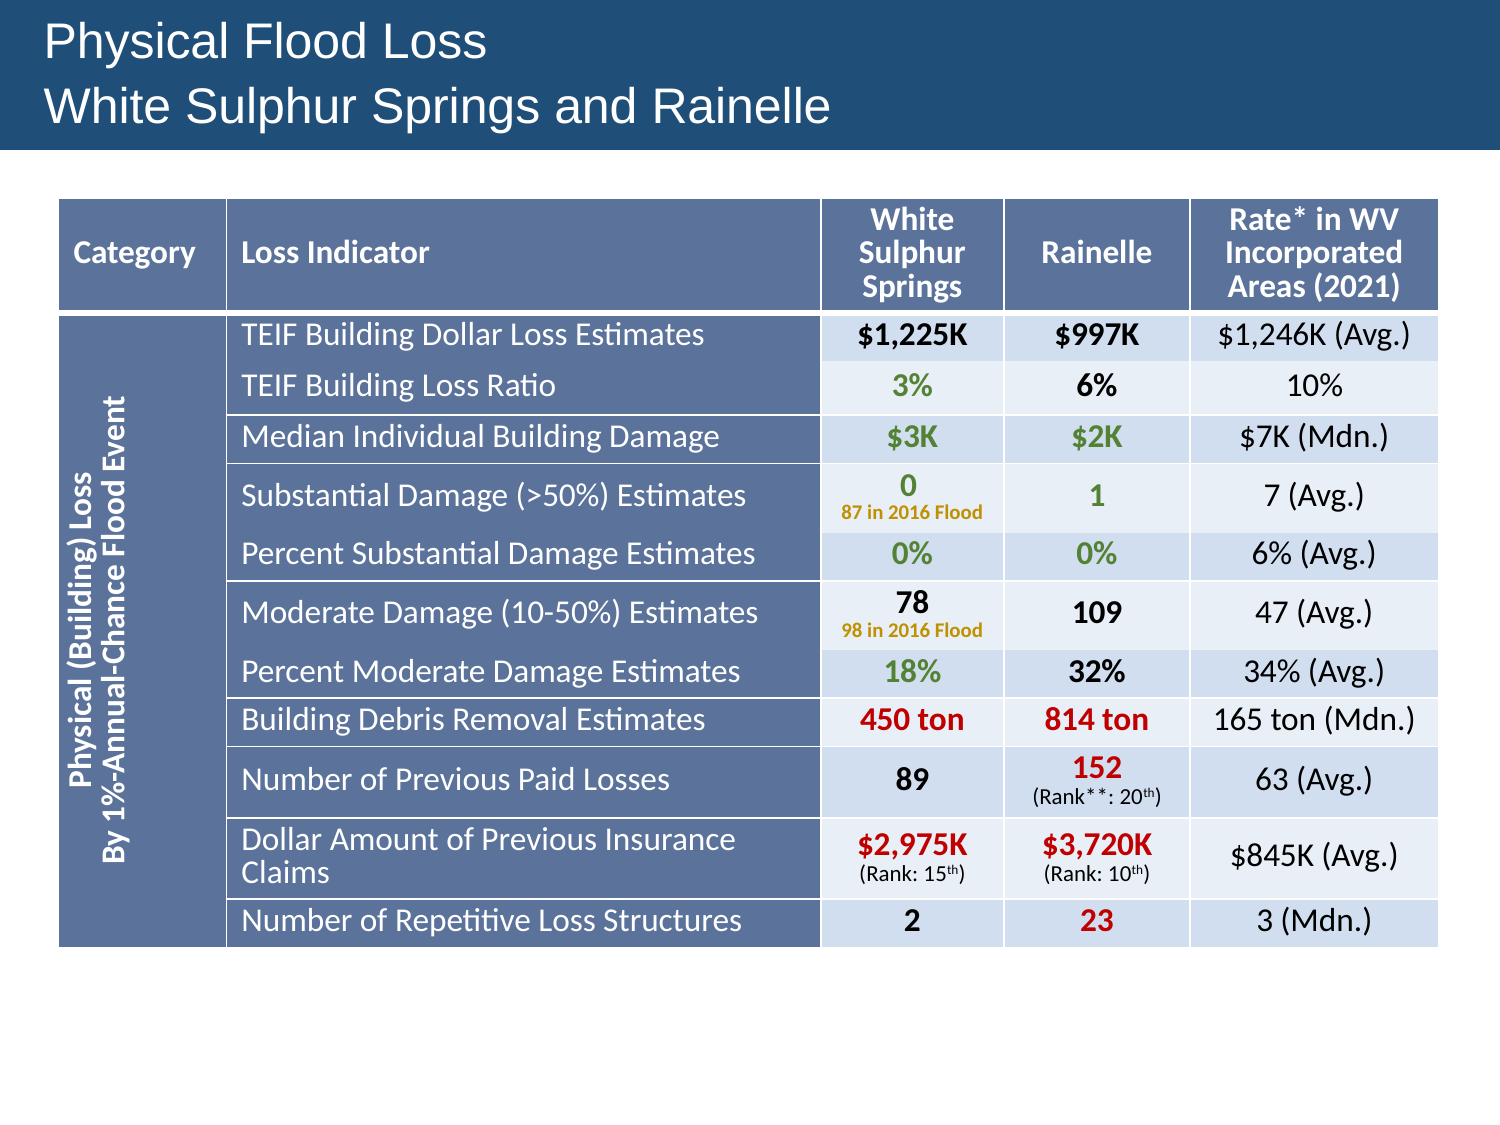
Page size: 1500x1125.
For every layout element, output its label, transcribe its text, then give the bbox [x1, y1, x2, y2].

table_cell 152 (Rank**: 20th) [1005, 747, 1189, 817]
table_cell $1,246K (Avg.) [1191, 316, 1438, 361]
table_cell Moderate Damage (10-50%) Estimates [227, 582, 820, 650]
table_cell 34% (Avg.) [1191, 650, 1438, 697]
table_cell 109 [1005, 582, 1189, 650]
table_cell Substantial Damage (>50%) Estimates [227, 464, 820, 533]
table_cell $845K (Avg.) [1191, 819, 1438, 898]
table_cell Physical (Building) Loss By 1%-Annual-Chance Flood Event [59, 316, 226, 947]
table_cell $3K [822, 416, 1003, 463]
table_cell 0% [822, 533, 1003, 580]
table_cell 165 ton (Mdn.) [1191, 699, 1438, 746]
table_cell 18% [822, 650, 1003, 697]
table_cell 89 [822, 747, 1003, 817]
table_cell 3% [822, 361, 1003, 414]
table_cell 3 (Mdn.) [1191, 900, 1438, 947]
table_cell Percent Substantial Damage Estimates [227, 533, 820, 580]
table_cell $3,720K (Rank: 10th) [1005, 819, 1189, 898]
table_cell 0 87 in 2016 Flood [822, 464, 1003, 533]
table_cell $7K (Mdn.) [1191, 416, 1438, 463]
table_cell 6% (Avg.) [1191, 533, 1438, 580]
table_cell Number of Previous Paid Losses [227, 747, 820, 817]
table_header White Sulphur Springs [822, 199, 1003, 310]
table_cell 78 98 in 2016 Flood [822, 582, 1003, 650]
table_cell Dollar Amount of Previous Insurance Claims [227, 819, 820, 898]
table_cell 0% [1005, 533, 1189, 580]
table_cell 1 [1005, 464, 1189, 533]
table_cell Number of Repetitive Loss Structures [227, 900, 820, 947]
table_cell $2K [1005, 416, 1189, 463]
text_box Physical Flood Loss White Sulphur Springs and Rainelle [0, 0, 1500, 150]
table_cell 10% [1191, 361, 1438, 414]
table_cell Building Debris Removal Estimates [227, 699, 820, 746]
table_header Rate* in WV Incorporated Areas (2021) [1191, 199, 1438, 310]
table_cell 63 (Avg.) [1191, 747, 1438, 817]
table_cell 32% [1005, 650, 1189, 697]
table_cell 23 [1005, 900, 1189, 947]
table_header Rainelle [1005, 199, 1189, 310]
table_cell 7 (Avg.) [1191, 464, 1438, 533]
table_cell $997K [1005, 316, 1189, 361]
table_cell 2 [822, 900, 1003, 947]
table_cell $2,975K (Rank: 15th) [822, 819, 1003, 898]
table_cell 814 ton [1005, 699, 1189, 746]
table_cell Median Individual Building Damage [227, 416, 820, 463]
table_cell TEIF Building Dollar Loss Estimates [227, 316, 820, 361]
table_cell 6% [1005, 361, 1189, 414]
table_cell $1,225K [822, 316, 1003, 361]
table_cell 450 ton [822, 699, 1003, 746]
table_cell 47 (Avg.) [1191, 582, 1438, 650]
table_header Loss Indicator [227, 199, 820, 310]
table_header Category [59, 199, 226, 310]
table_cell TEIF Building Loss Ratio [227, 361, 820, 414]
table_cell Percent Moderate Damage Estimates [227, 650, 820, 697]
